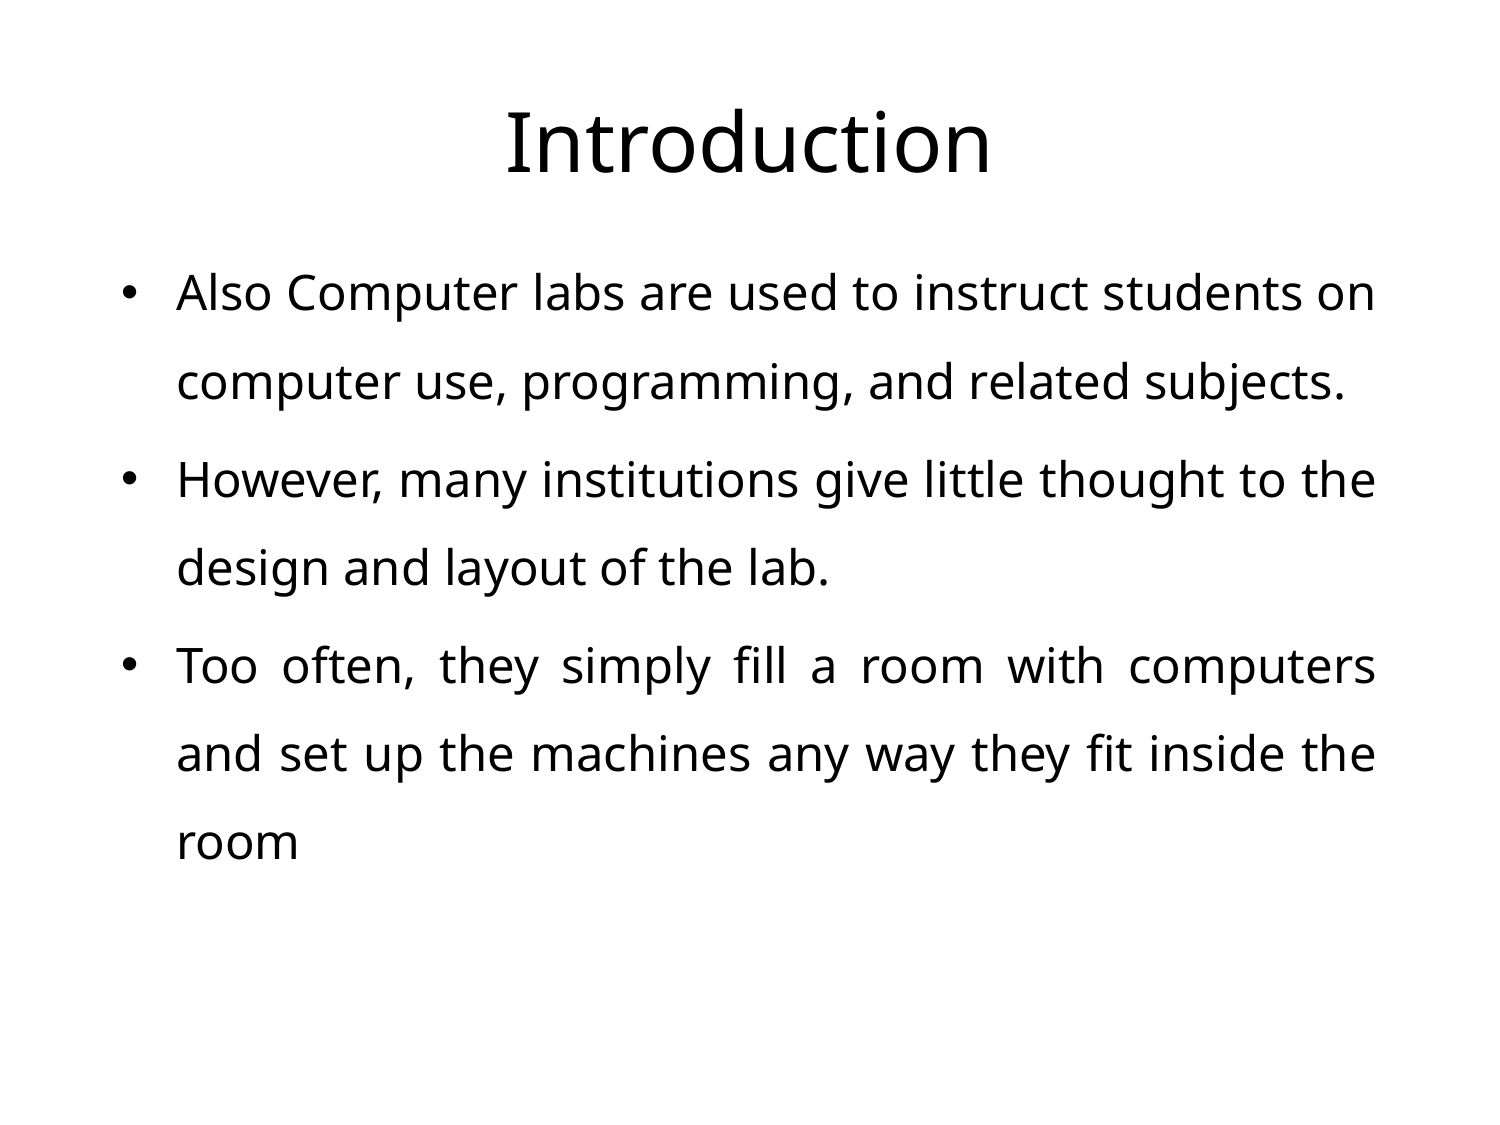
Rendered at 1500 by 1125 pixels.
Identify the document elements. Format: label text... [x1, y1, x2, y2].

list Also Computer labs are used to instruct students on computer use, programming, and related subjects. However, many institutions give little thought to the design and layout of the lab. Too often, they simply fill a room with computers and set up the machines any way they fit inside the room [106, 233, 1394, 968]
title Introduction [75, 45, 1425, 233]
